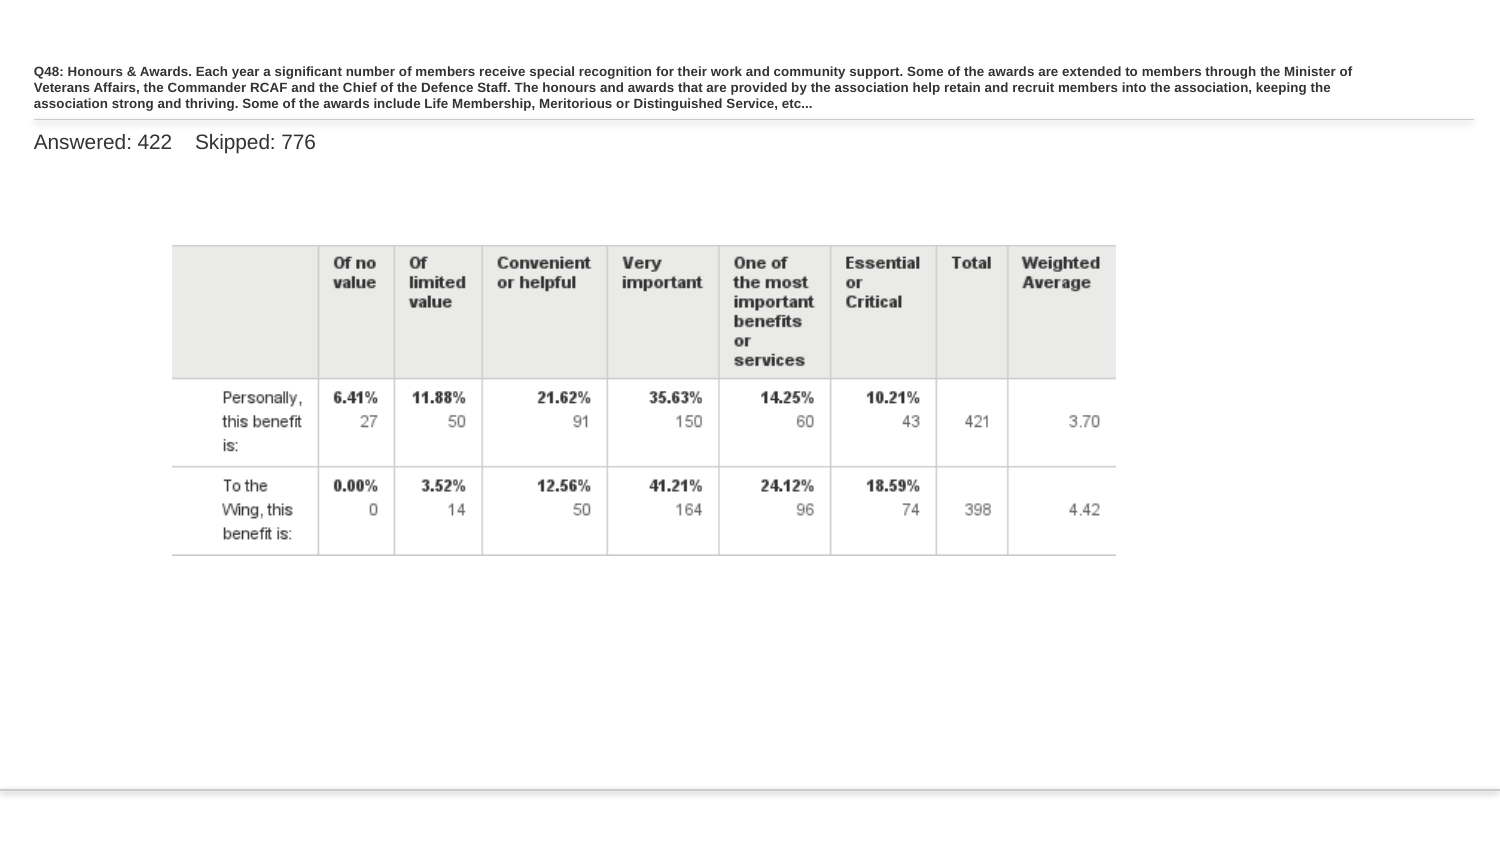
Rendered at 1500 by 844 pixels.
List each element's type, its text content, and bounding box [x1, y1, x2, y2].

picture [171, 245, 1116, 556]
list Answered: 422 Skipped: 776 [18, 120, 894, 162]
title Q48: Honours & Awards. Each year a significant number of members receive special recognition for their work and community support. Some of the awards are extended to members through the Minister of Veterans Affairs, the Commander RCAF and the Chief of the Defence Staff. The honours and awards that are provided by the association help retain and recruit members into the association, keeping the association strong and thriving. Some of the awards include Life Membership, Meritorious or Distinguished Service, etc... [18, 54, 1369, 119]
